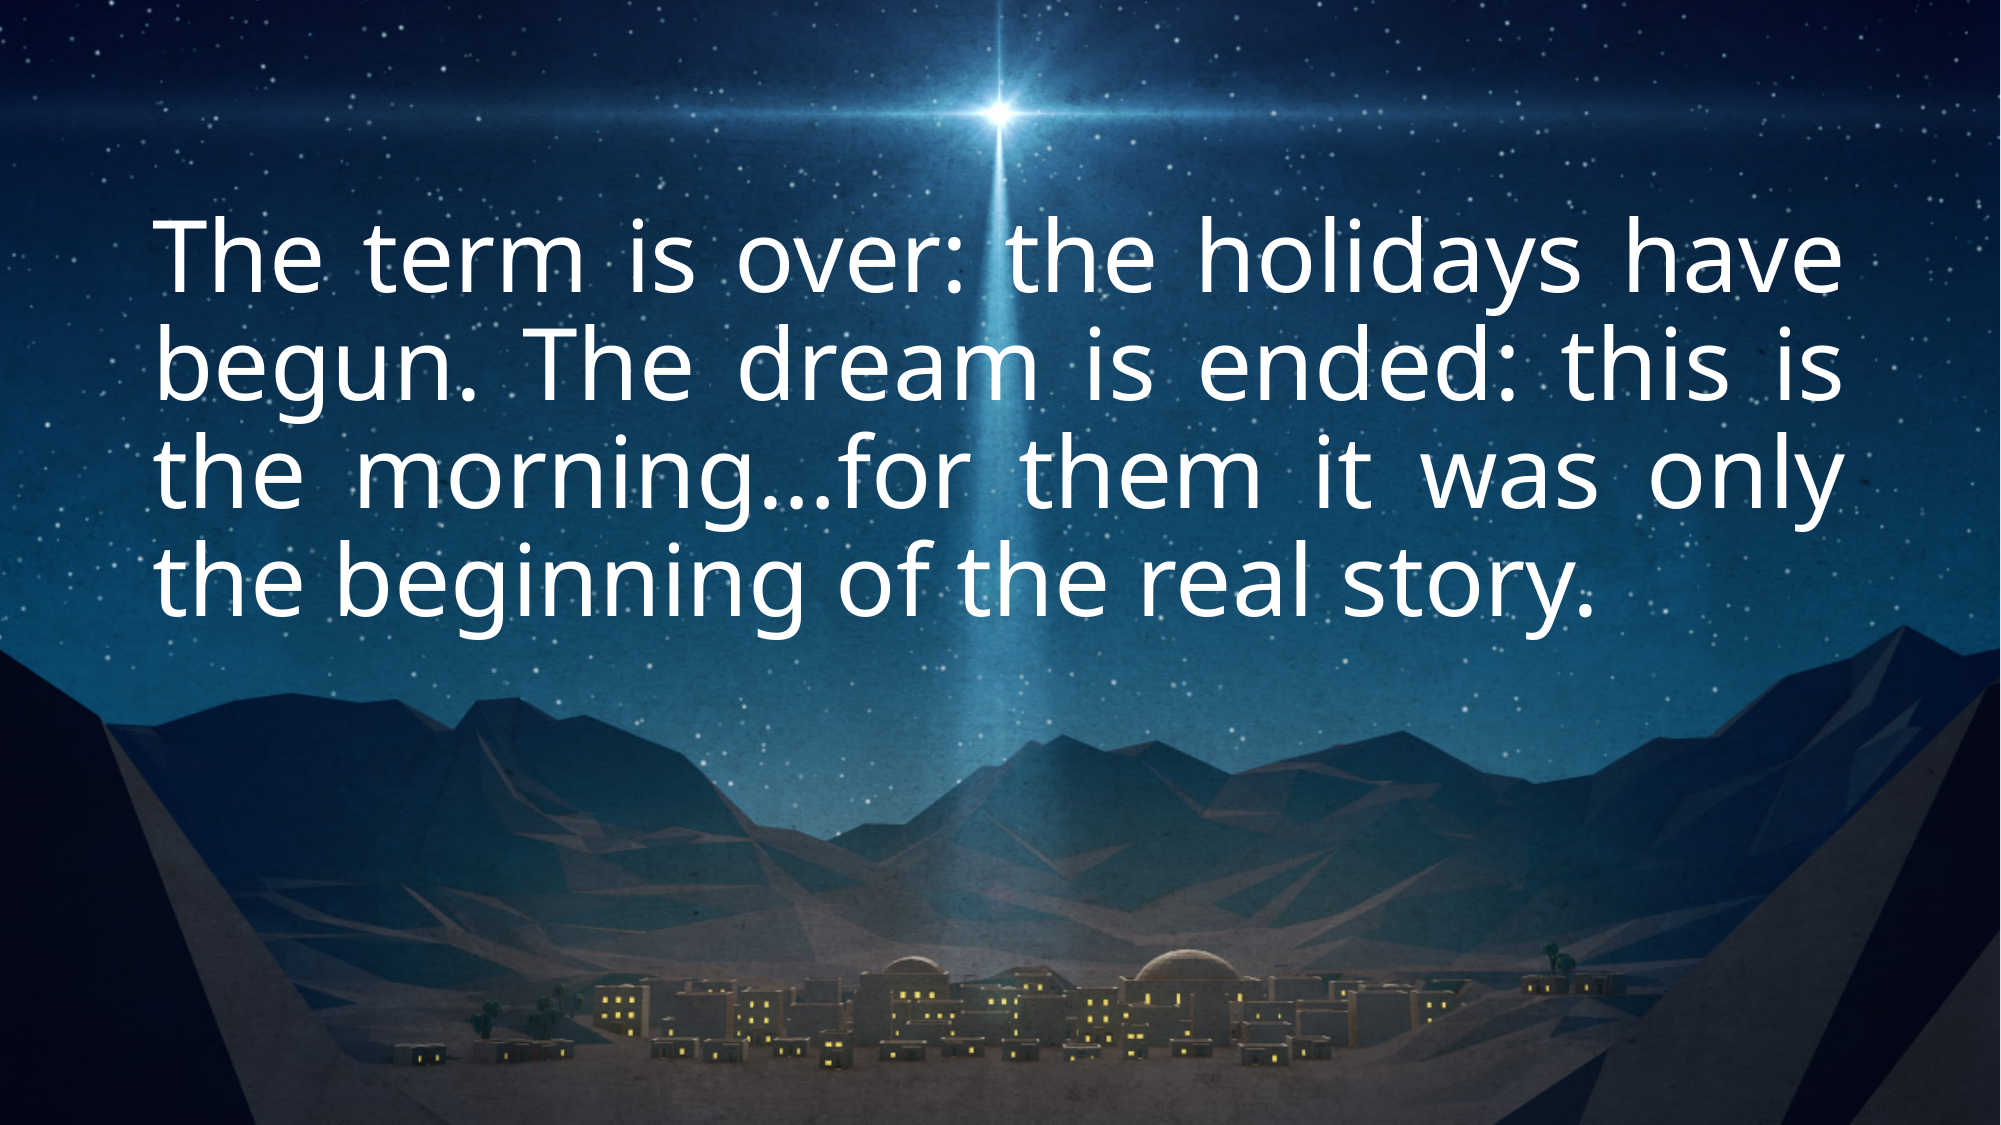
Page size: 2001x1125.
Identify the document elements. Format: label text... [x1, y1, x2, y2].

list The term is over: the holidays have begun. The dream is ended: this is the morning…for them it was only the beginning of the real story. [137, 199, 1863, 678]
picture [0, 0, 2001, 1125]
